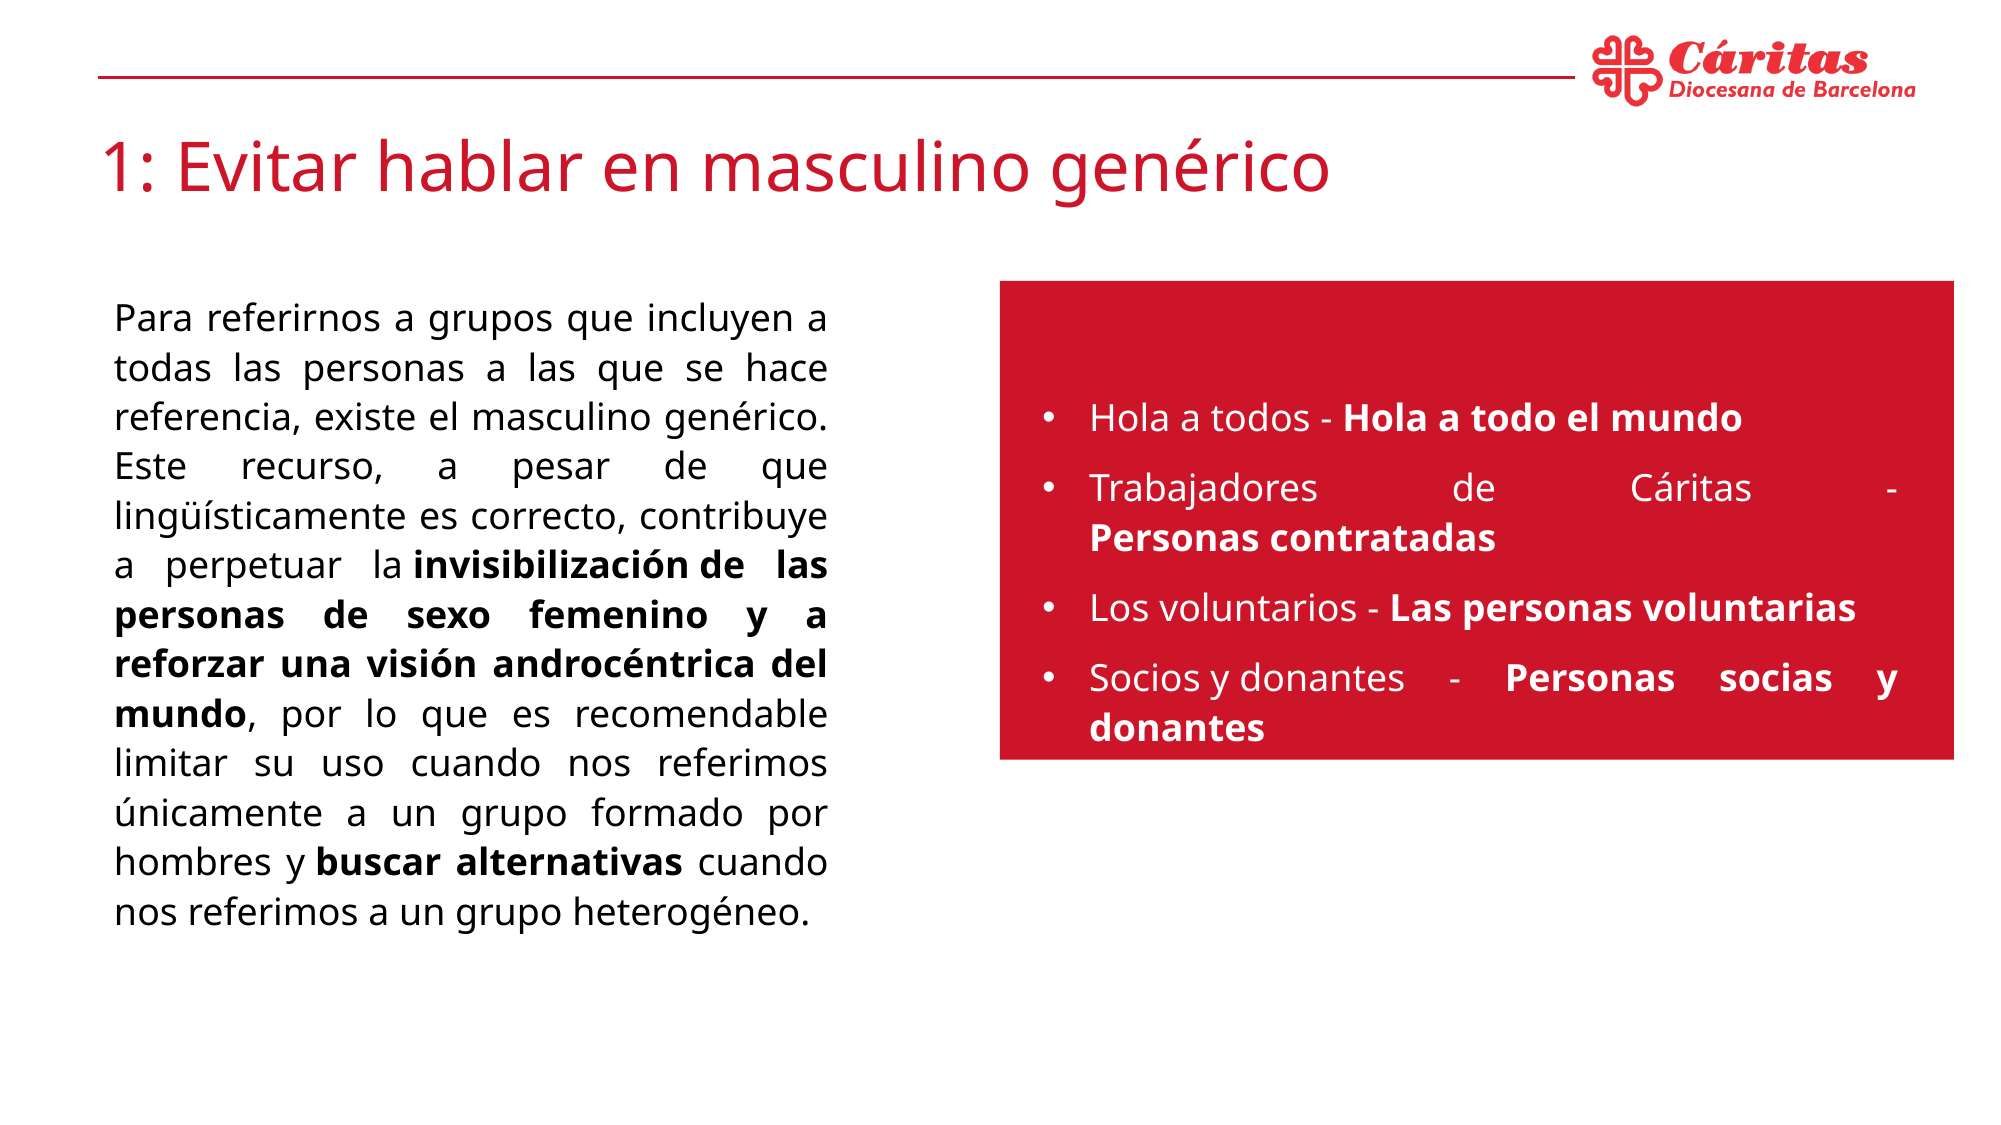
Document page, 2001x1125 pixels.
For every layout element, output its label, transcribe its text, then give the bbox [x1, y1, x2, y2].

list Hola a todos - Hola a todo el mundo Trabajadores de Cáritas - Personas contratadas Los voluntarios - Las personas voluntarias Socios y donantes - Personas socias y donantes [1027, 381, 1914, 670]
text_box [999, 280, 1955, 761]
title 1: Evitar hablar en masculino genérico [84, 124, 1916, 229]
list Para referirnos a grupos que incluyen a todas las personas a las que se hace referencia, existe el masculino genérico. Este recurso, a pesar de que lingüísticamente es correcto, contribuye a perpetuar la invisibilización de las personas de sexo femenino y a reforzar una visión androcéntrica del mundo, por lo que es recomendable limitar su uso cuando nos referimos únicamente a un grupo formado por hombres y buscar alternativas cuando nos referimos a un grupo heterogéneo. [98, 282, 845, 968]
